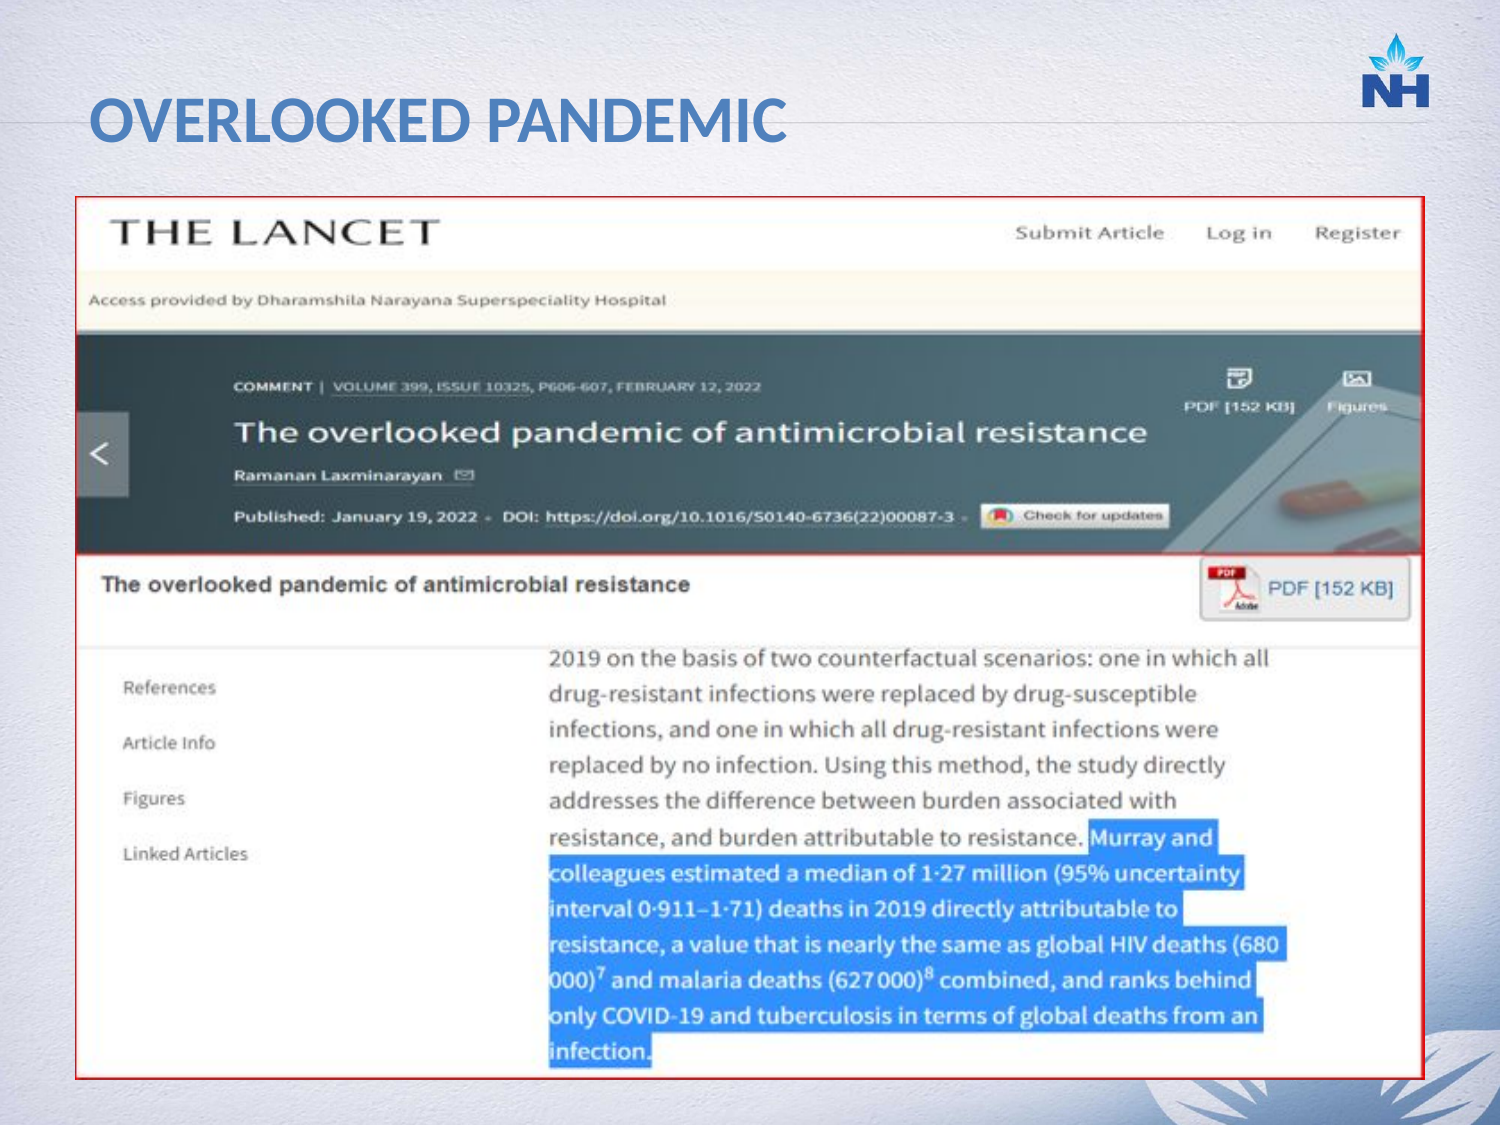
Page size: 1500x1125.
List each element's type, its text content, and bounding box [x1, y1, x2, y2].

title OVERLOOKED PANDEMIC [74, 0, 1426, 196]
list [74, 196, 1426, 1081]
picture [0, 0, 1500, 1125]
